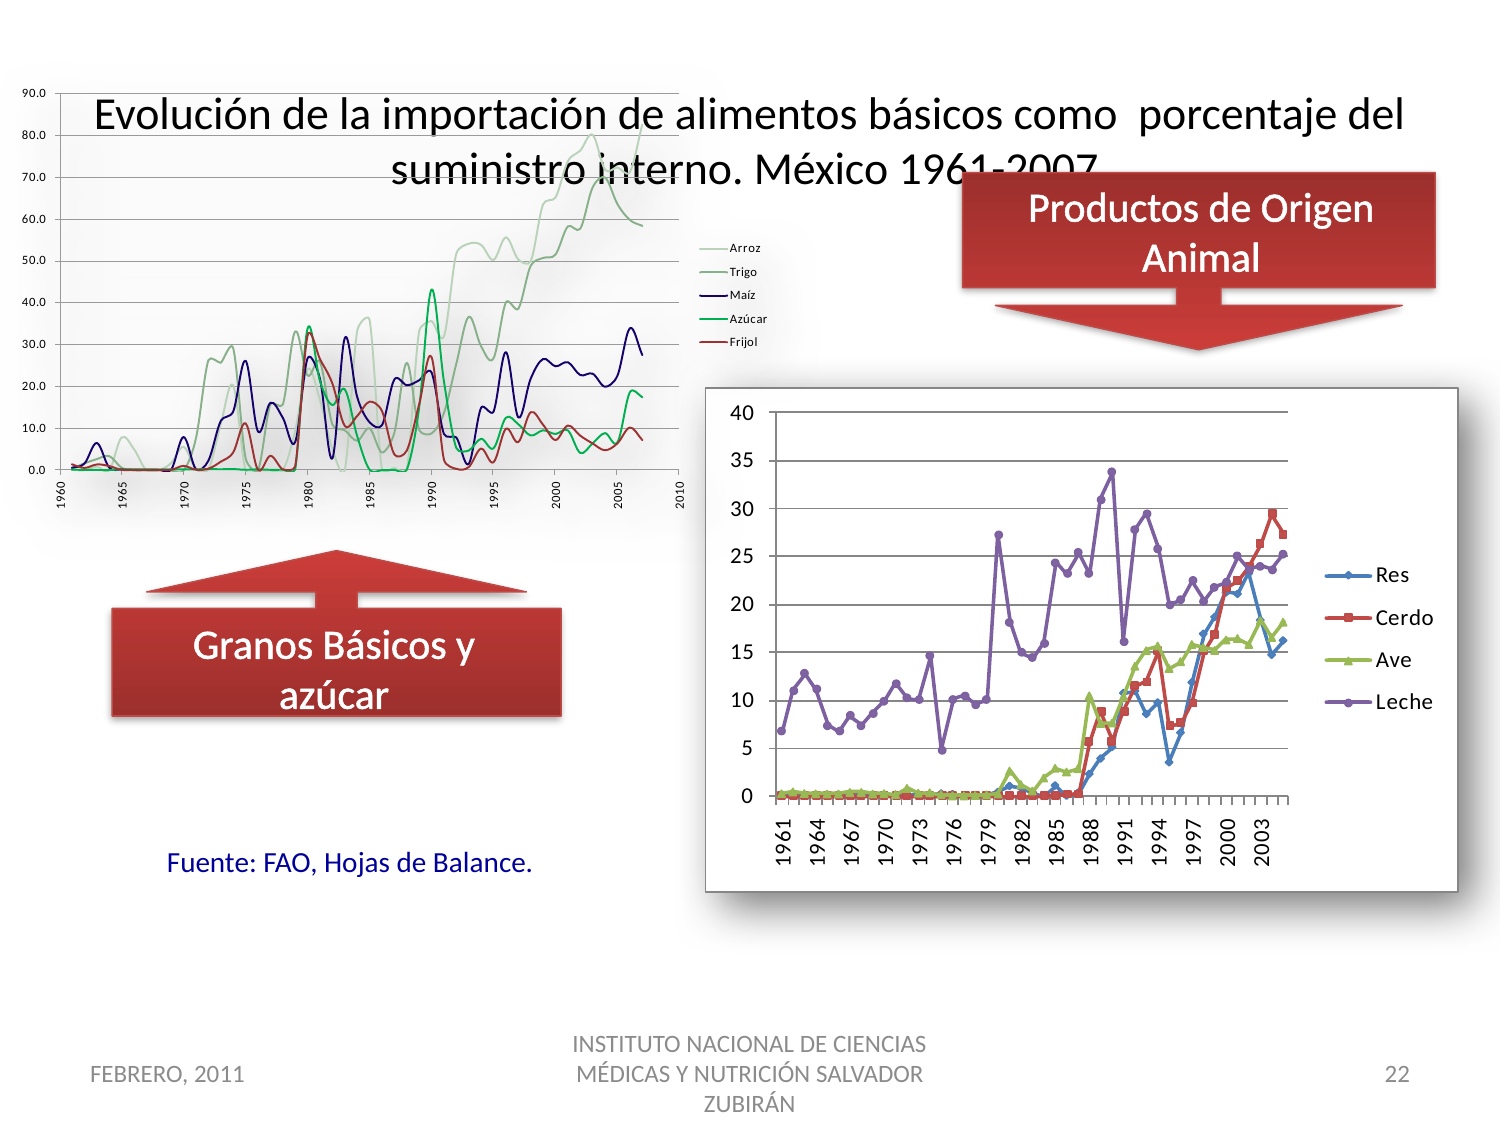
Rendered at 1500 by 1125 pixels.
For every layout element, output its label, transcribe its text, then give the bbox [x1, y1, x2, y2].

footer INSTITUTO NACIONAL DE CIENCIAS MÉDICAS Y NUTRICIÓN SALVADOR ZUBIRÁN [512, 1042, 988, 1103]
text_box Granos Básicos y azúcar [125, 608, 543, 727]
text_box [111, 549, 562, 717]
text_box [702, 172, 1460, 894]
title Evolución de la importación de alimentos básicos como porcentaje del suministro interno. México 1961-2007 [75, 45, 1425, 171]
slide_number FEBRERO, 2011 [75, 1042, 425, 1103]
picture [5, 77, 783, 513]
text_box Fuente: FAO, Hojas de Balance. [151, 836, 555, 887]
slide_number 22 [1074, 1042, 1425, 1103]
